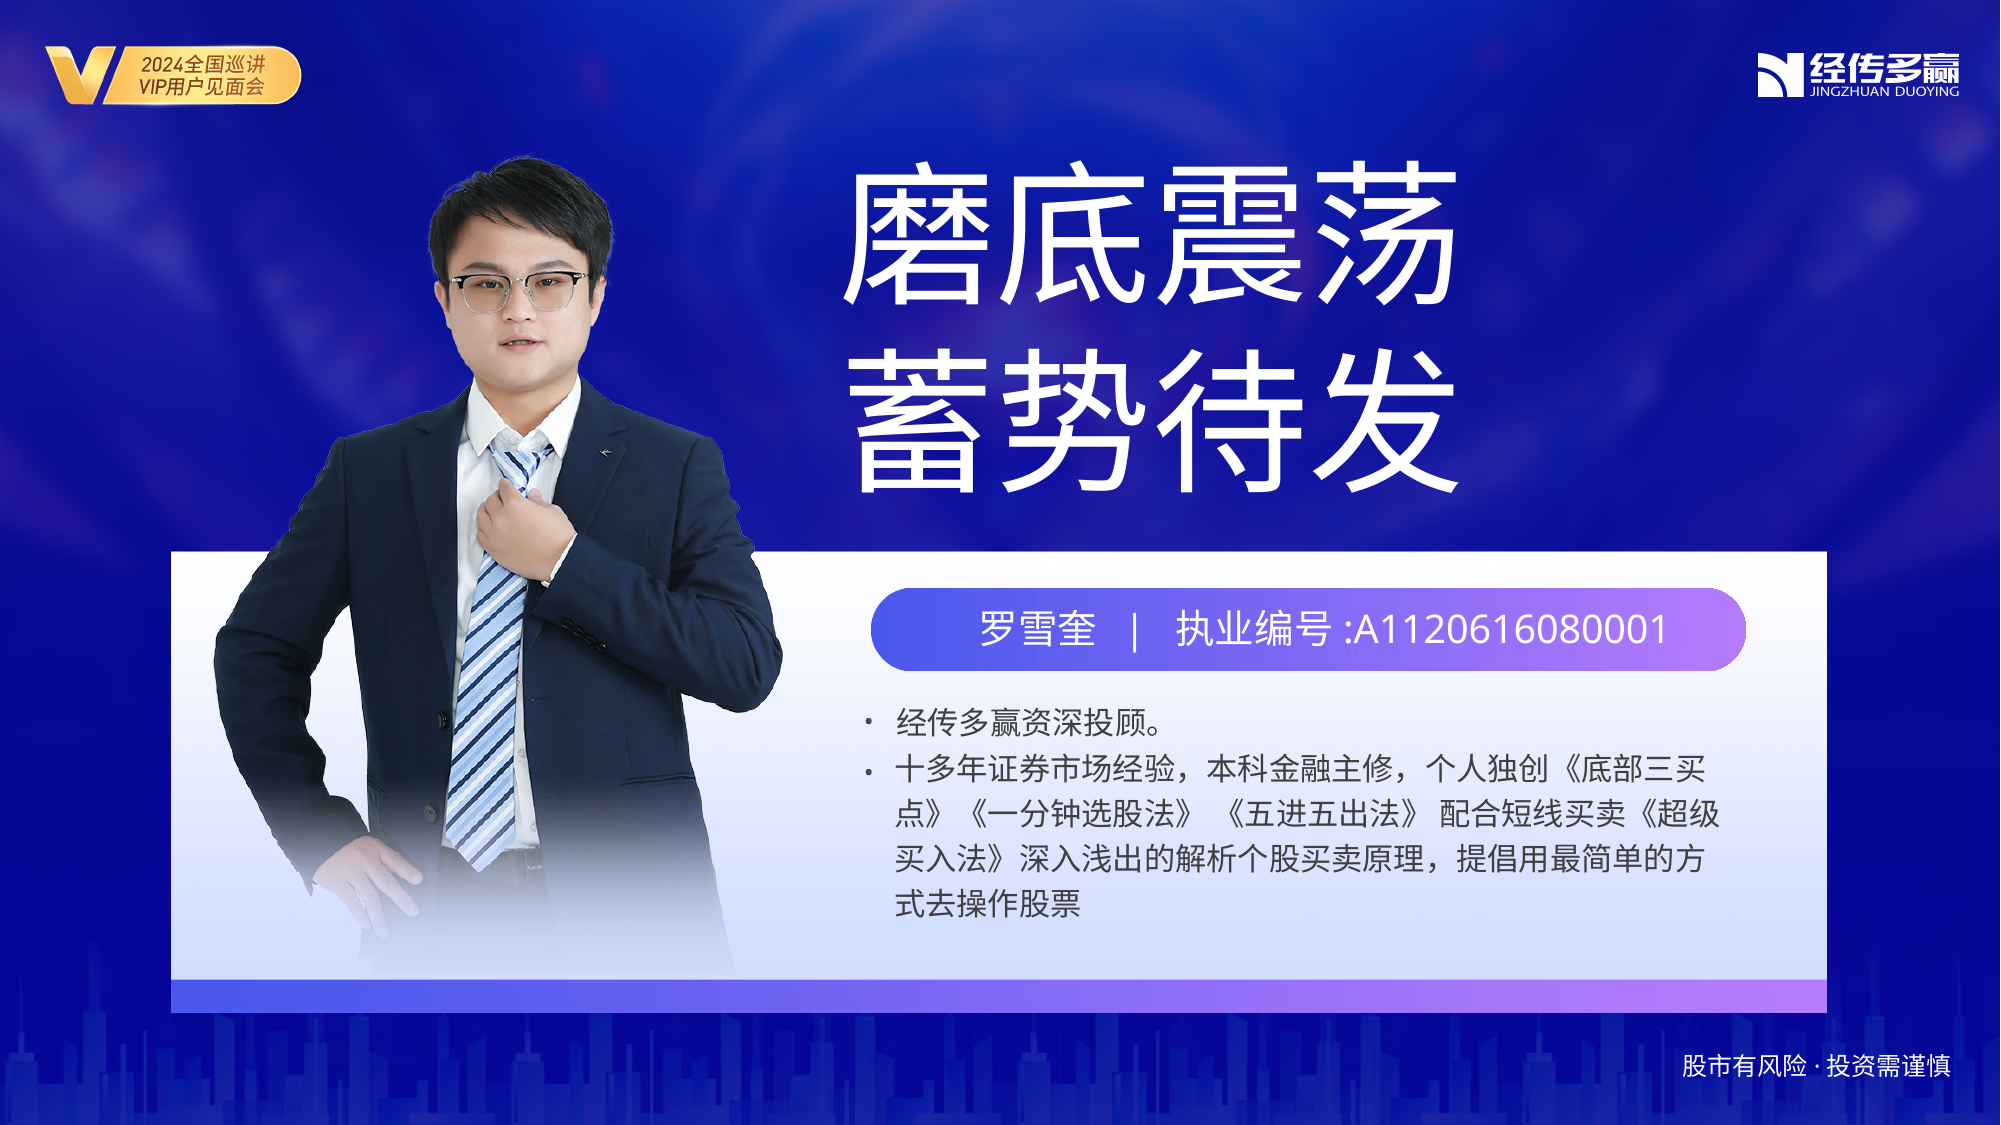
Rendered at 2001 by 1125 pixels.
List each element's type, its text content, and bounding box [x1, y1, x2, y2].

text_box 磨底震荡 蓄势待发 [824, 129, 1802, 530]
text_box 股市有风险·投资需谨慎 [1586, 1037, 1967, 1088]
picture [0, 0, 2000, 1125]
